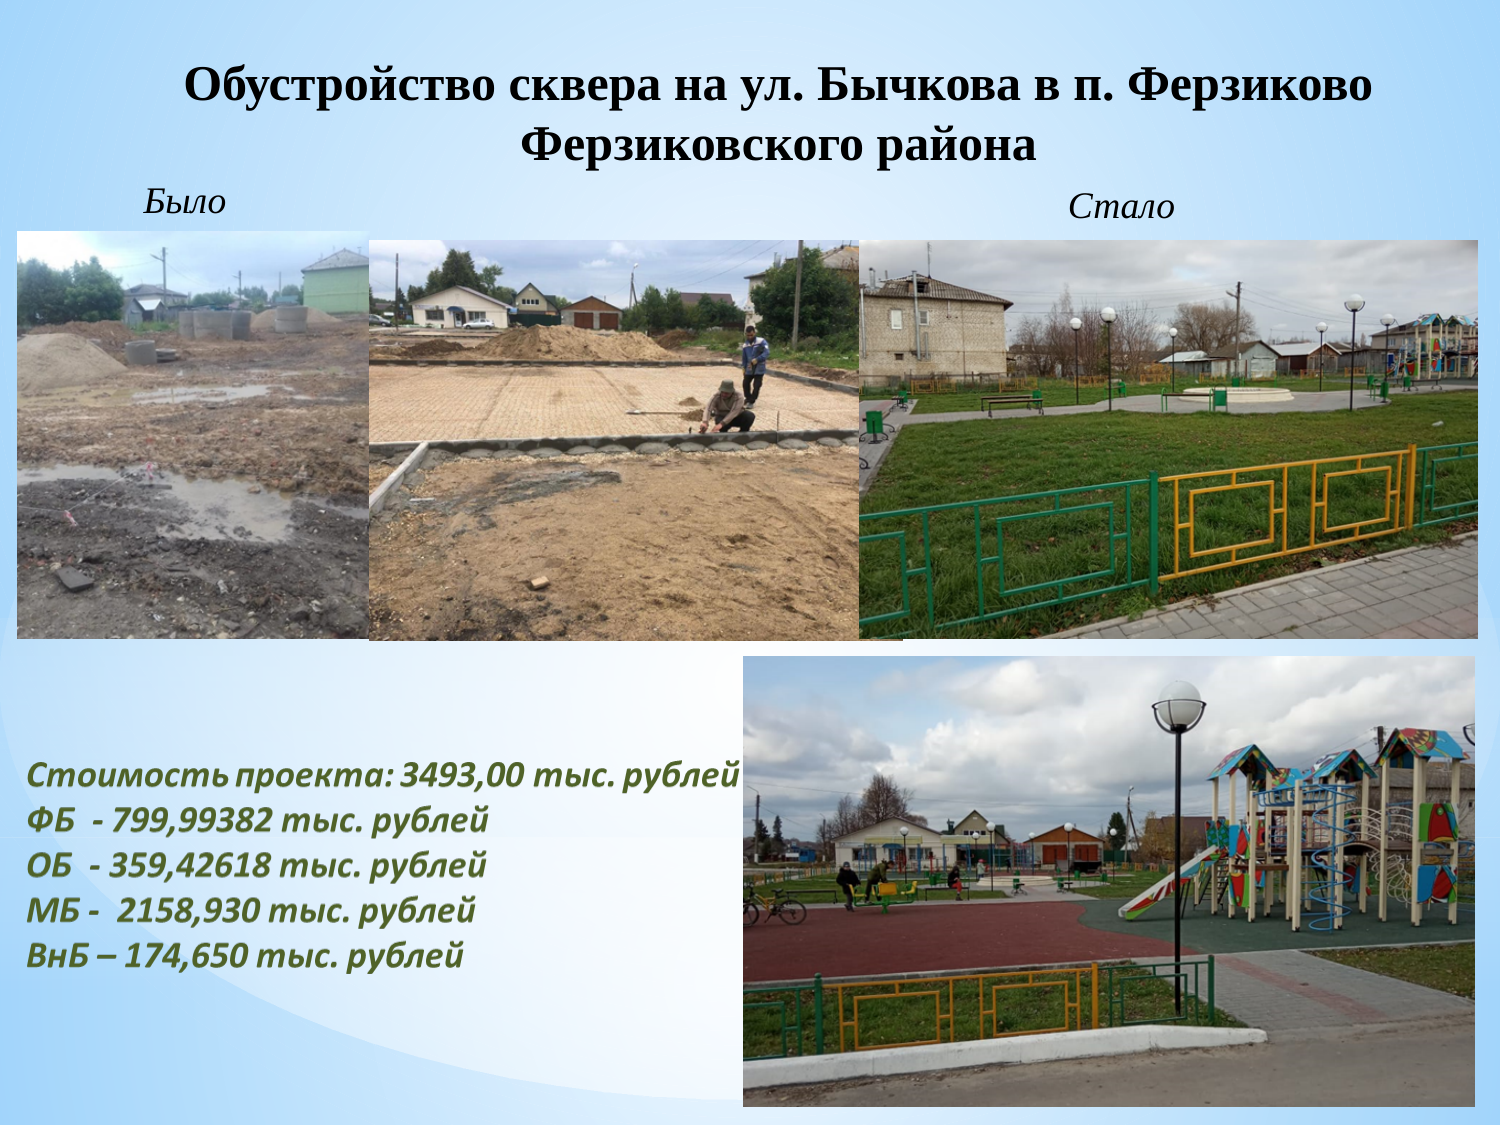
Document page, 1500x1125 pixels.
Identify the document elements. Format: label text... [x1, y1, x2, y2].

picture [17, 231, 1478, 641]
picture [1, 656, 1475, 1108]
title Обустройство сквера на ул. Бычкова в п. Ферзиково Ферзиковского района [164, 42, 1393, 231]
text_box Стало [1053, 173, 1284, 234]
text_box Было [128, 168, 259, 228]
